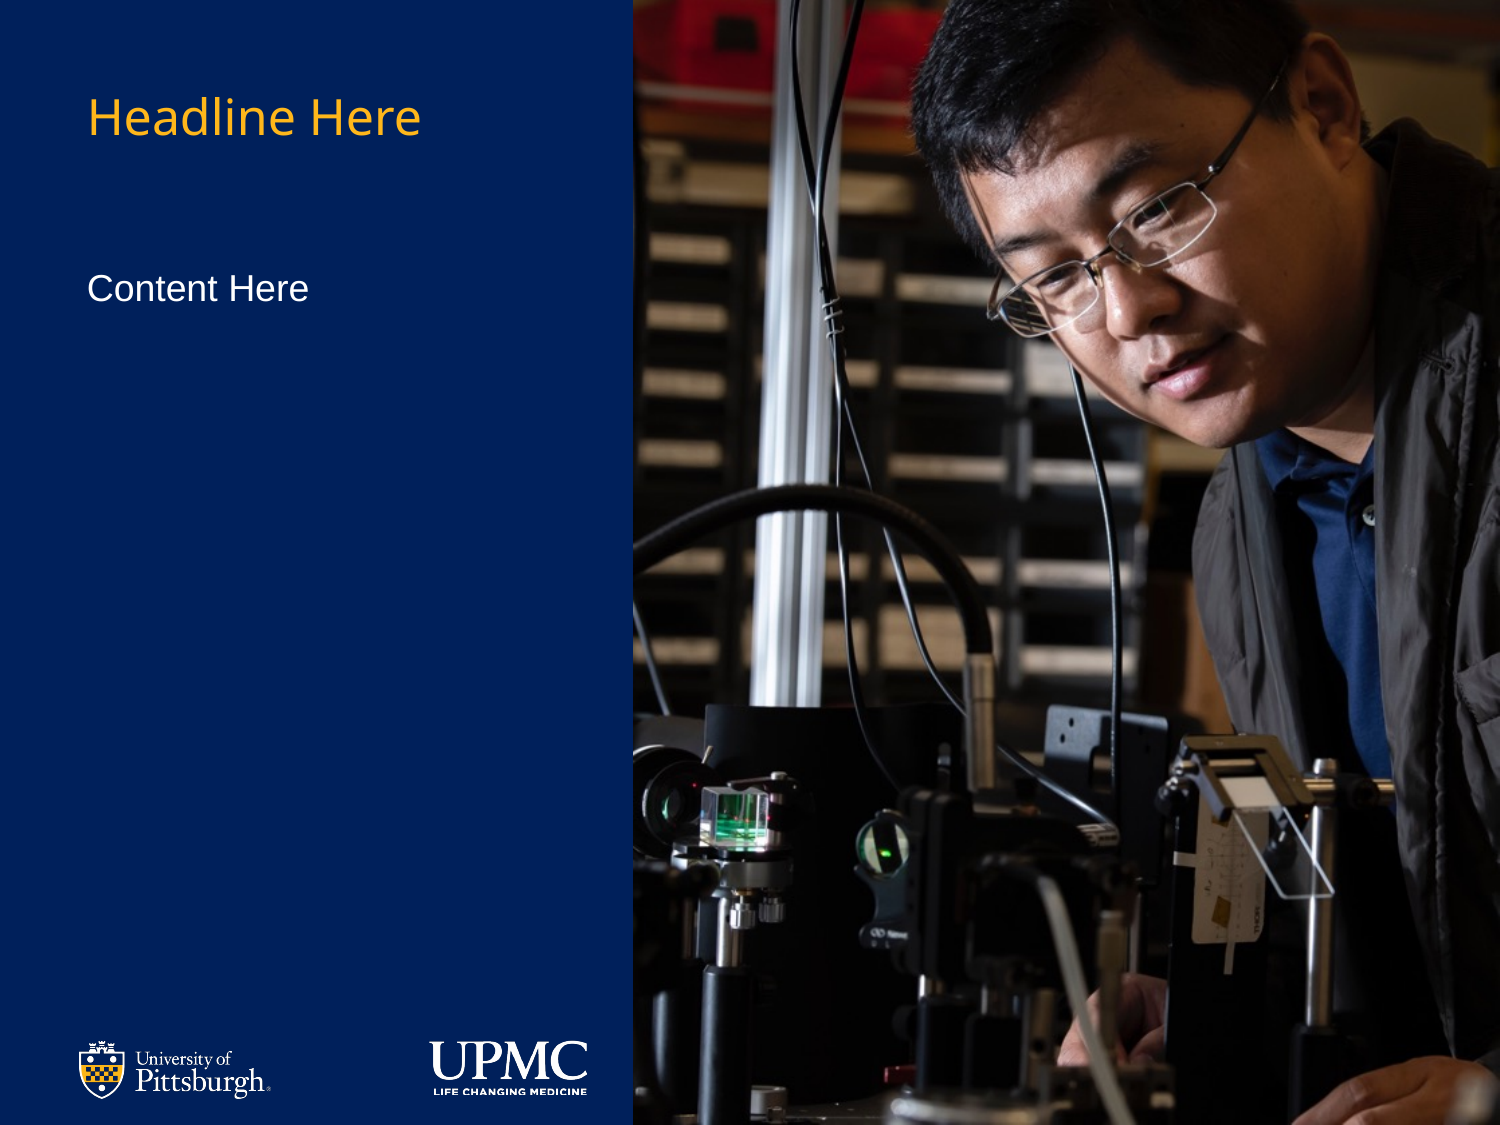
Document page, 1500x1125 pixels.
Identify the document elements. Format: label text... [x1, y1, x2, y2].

title Headline Here [71, 84, 588, 262]
picture [633, 0, 1500, 1125]
picture [79, 1041, 271, 1099]
picture [429, 1040, 588, 1095]
list Content Here [71, 262, 588, 963]
